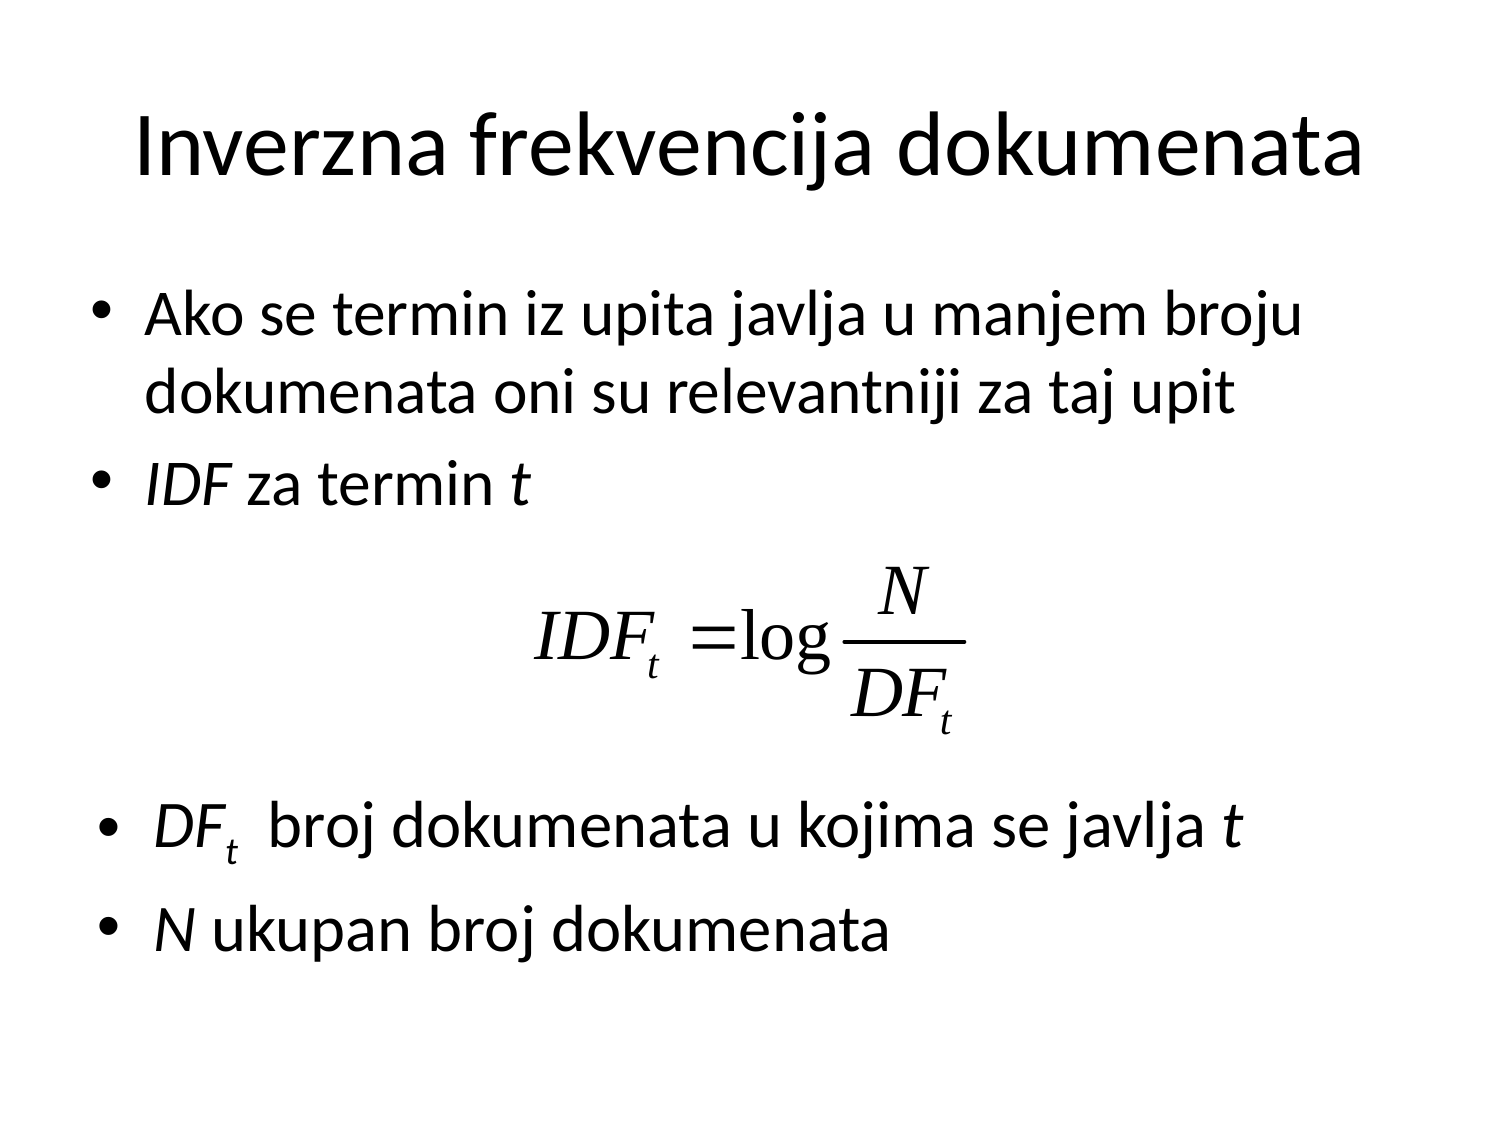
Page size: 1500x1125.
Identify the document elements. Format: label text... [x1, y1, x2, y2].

title Inverzna frekvencija dokumenata [75, 45, 1425, 233]
list Ako se termin iz upita javlja u manjem broju dokumenata oni su relevantniji za taj upit IDF za termin t [75, 262, 1425, 528]
text_box DFt broj dokumenata u kojima se javlja t N ukupan broj dokumenata [81, 773, 1432, 985]
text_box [521, 545, 979, 751]
